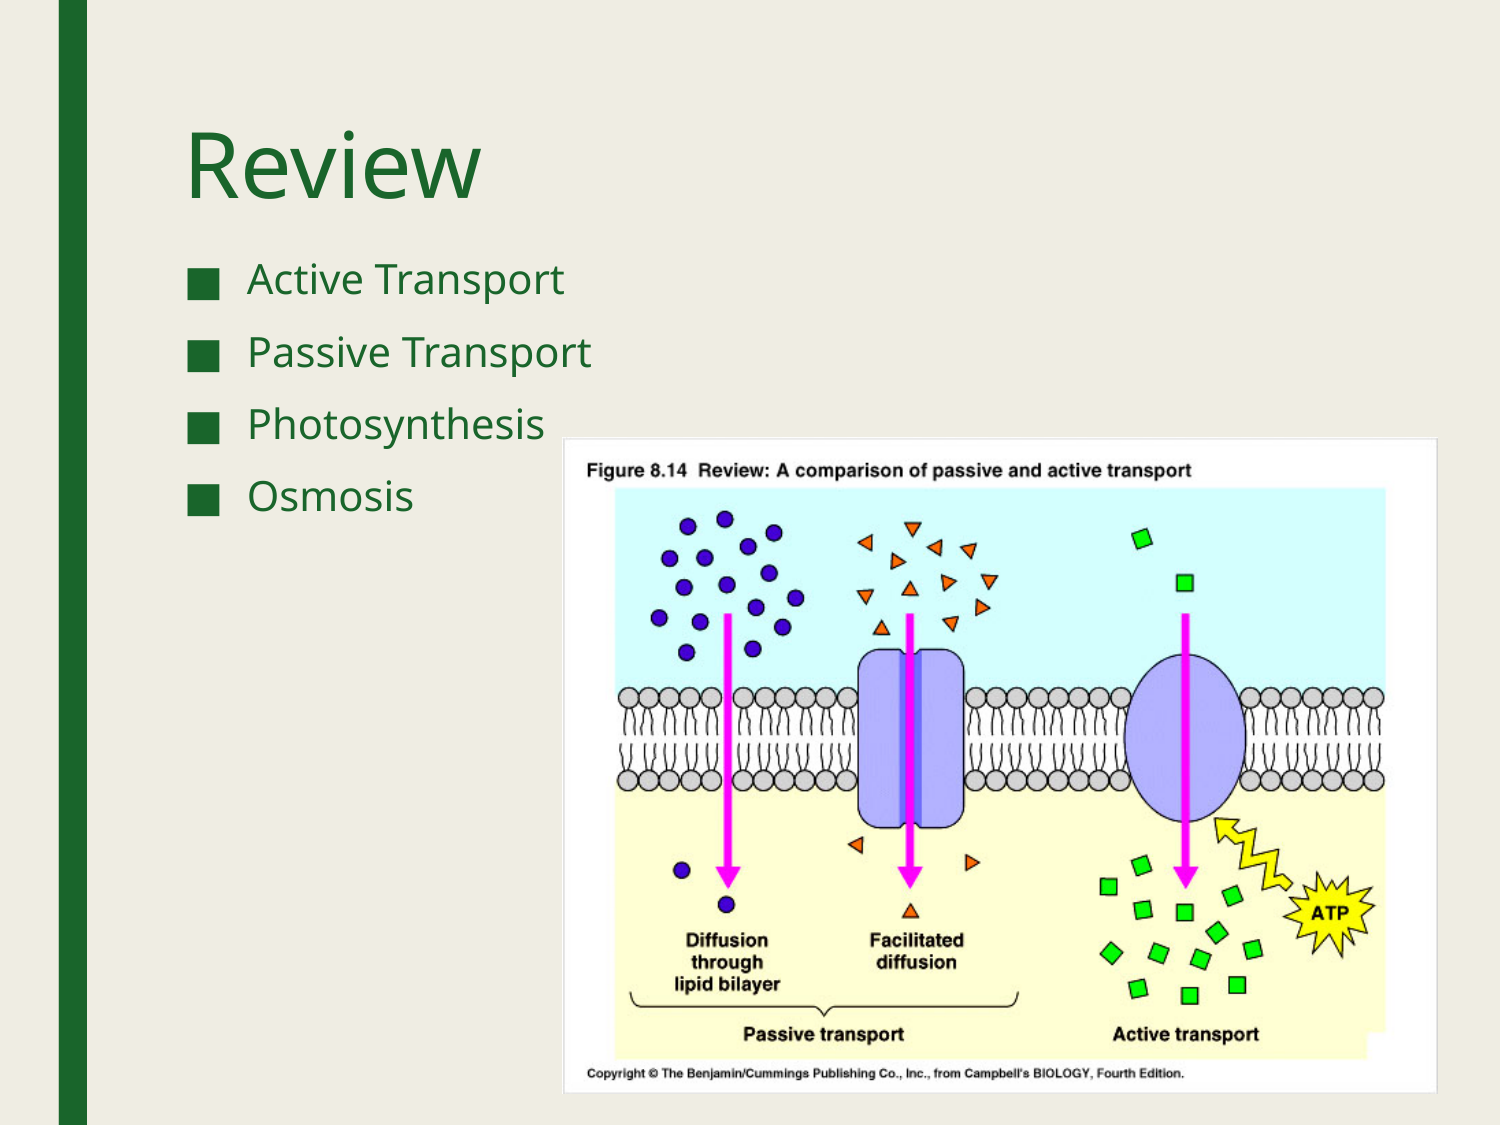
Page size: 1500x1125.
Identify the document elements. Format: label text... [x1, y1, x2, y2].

picture [562, 437, 1438, 1094]
list Active Transport Passive Transport Photosynthesis Osmosis [168, 249, 1351, 838]
title Review [168, 112, 1351, 249]
